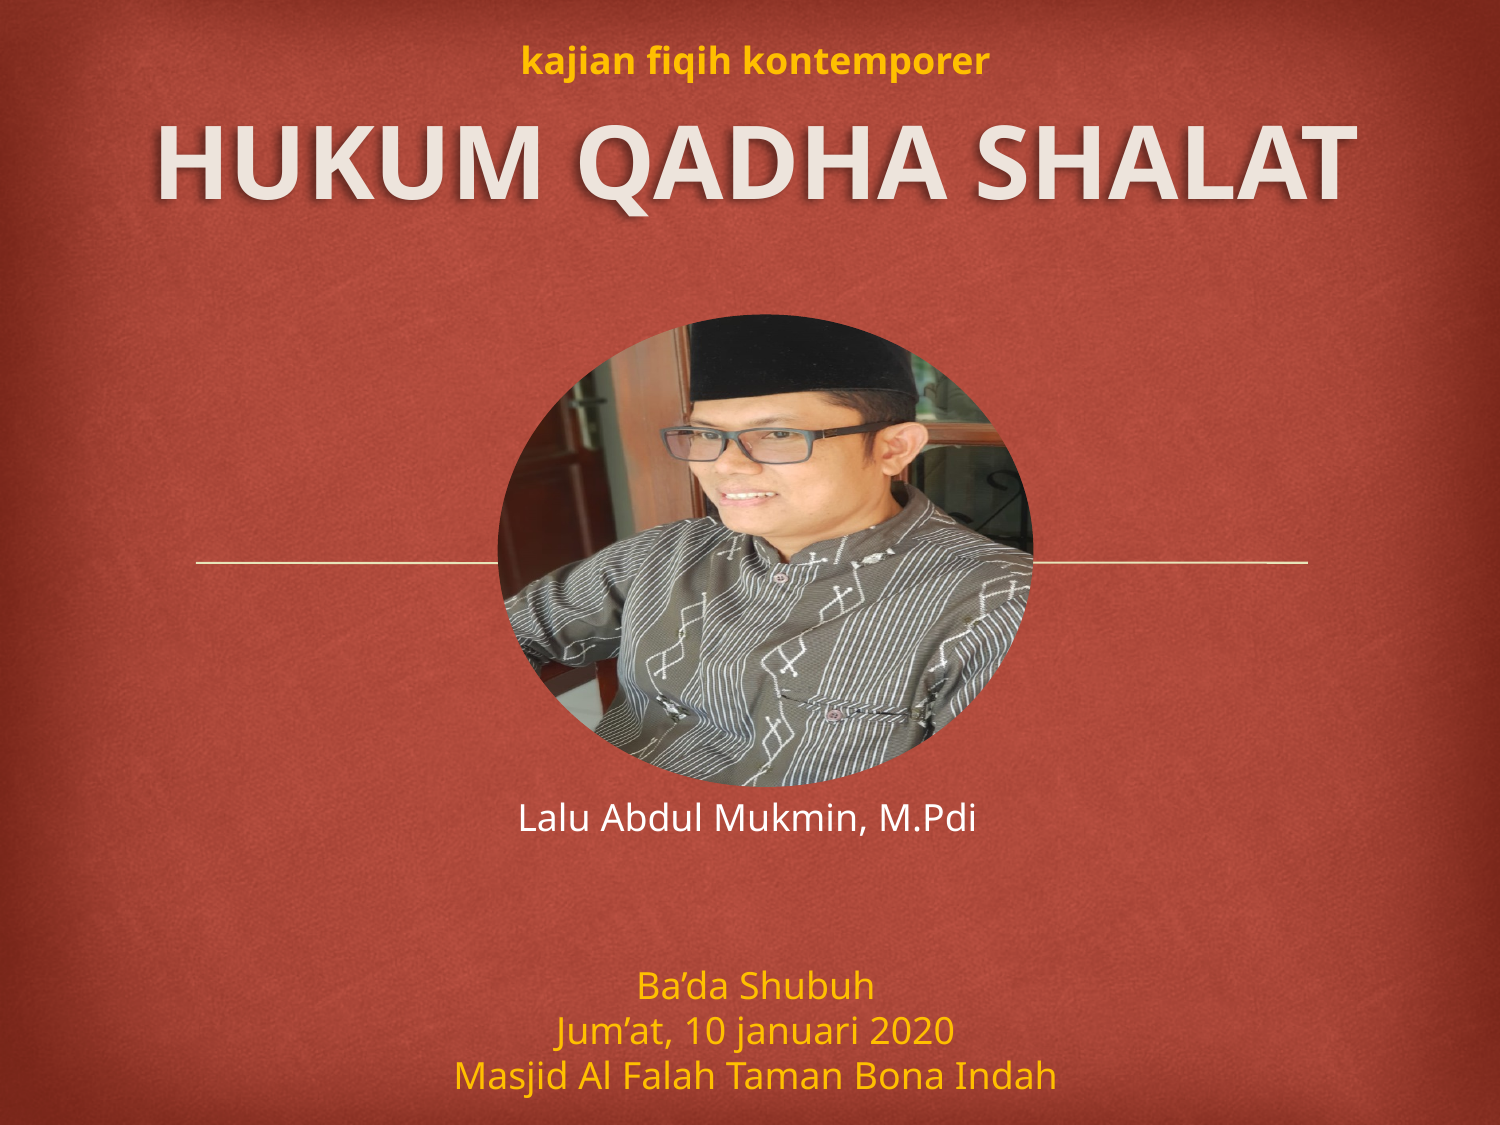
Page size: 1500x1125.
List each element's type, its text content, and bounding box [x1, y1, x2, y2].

text_box Ba’da Shubuh Jum’at, 10 januari 2020 Masjid Al Falah Taman Bona Indah [380, 955, 1131, 1105]
picture [497, 313, 1034, 788]
text_box HUKUM QADHA SHALAT [36, 90, 1476, 228]
text_box kajian fiqih kontemporer [159, 29, 1353, 87]
text_box Lalu Abdul Mukmin, M.Pdi [502, 798, 993, 847]
